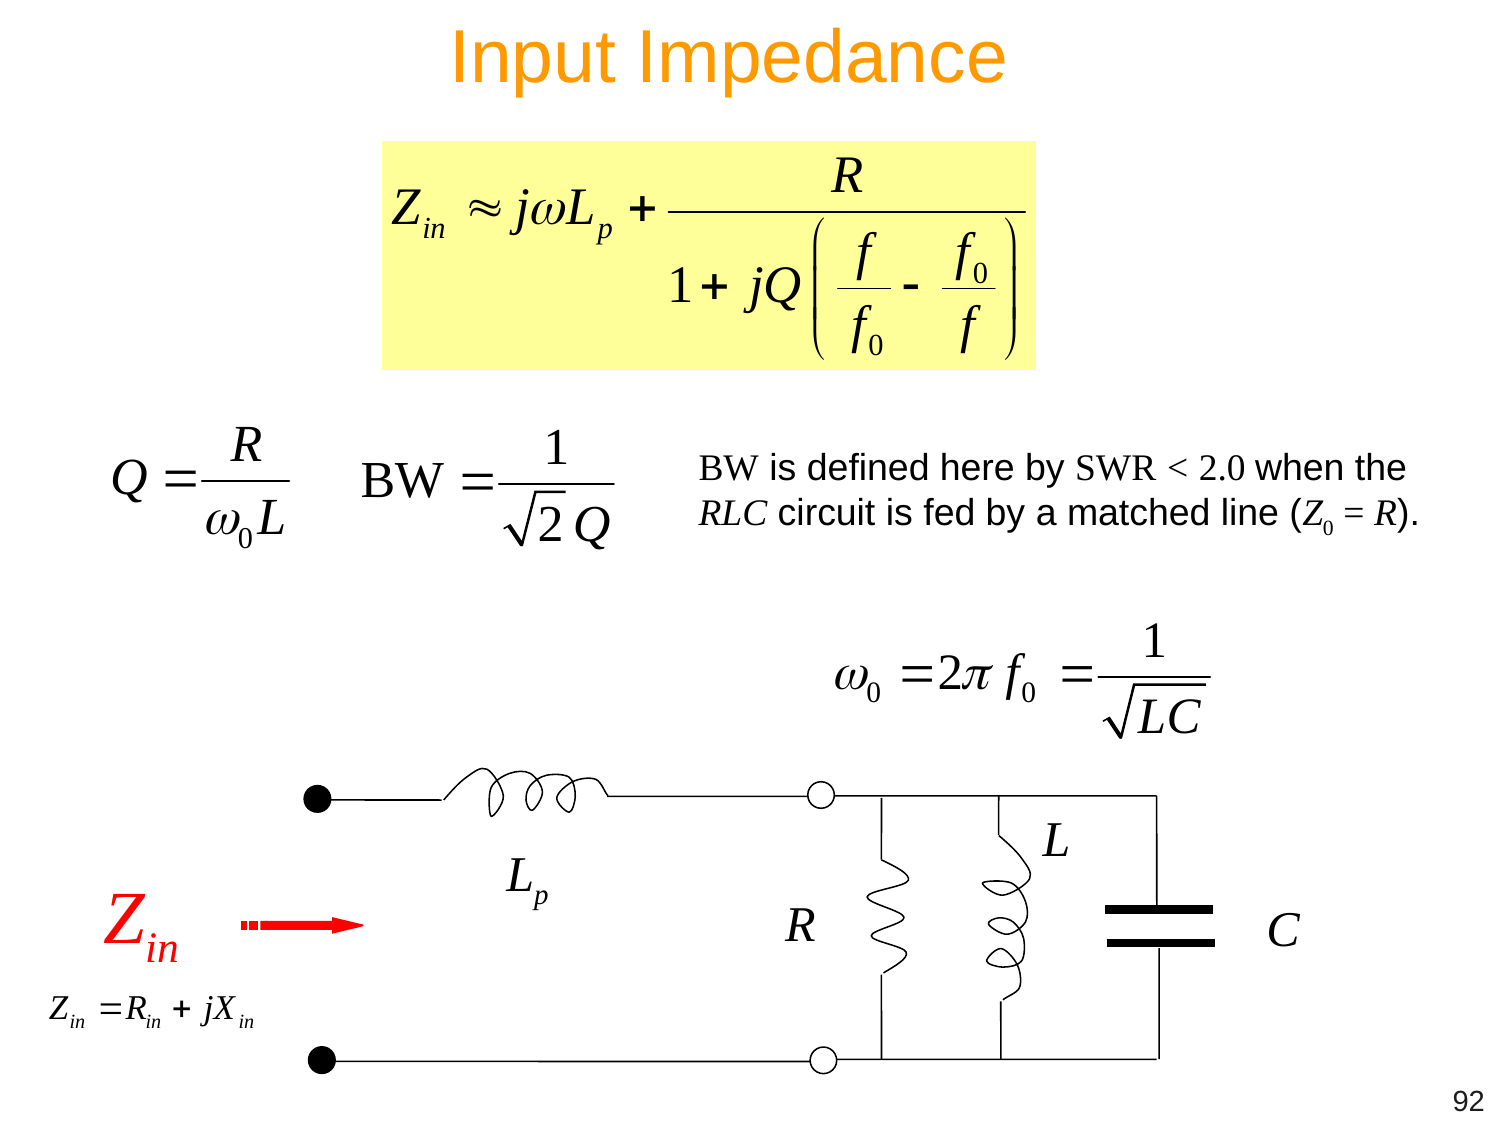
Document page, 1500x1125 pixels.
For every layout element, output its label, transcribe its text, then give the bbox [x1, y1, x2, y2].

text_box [42, 984, 262, 1038]
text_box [85, 765, 1316, 1074]
text_box Input Impedance [434, 0, 1024, 105]
slide_number 92 [1382, 1050, 1500, 1125]
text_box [381, 141, 1037, 370]
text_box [103, 411, 300, 560]
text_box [352, 414, 627, 567]
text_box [826, 608, 1222, 750]
text_box BW is defined here by SWR < 2.0 when the RLC circuit is fed by a matched line (Z0 = R). [683, 435, 1448, 547]
